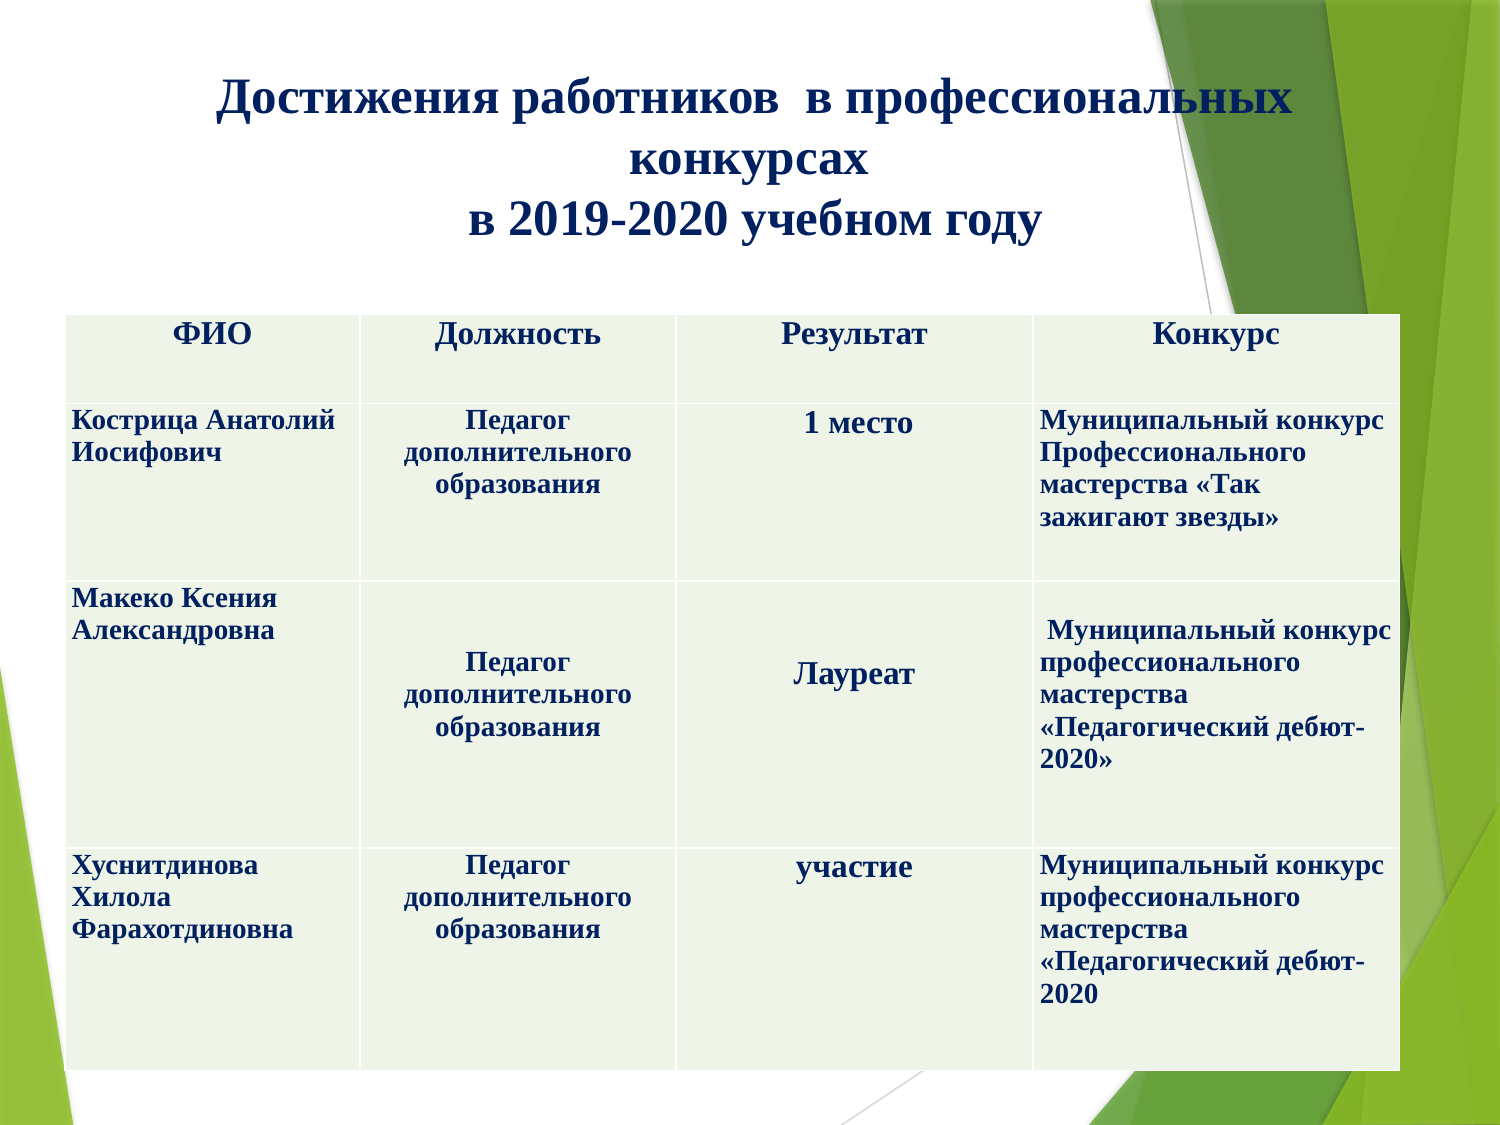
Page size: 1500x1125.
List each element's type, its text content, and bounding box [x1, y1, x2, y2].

title Достижения работников в профессиональных конкурсах в 2019-2020 учебном году [99, 54, 1412, 317]
table_cell Муниципальный конкурс Профессионального мастерства «Так зажигают звезды» [1034, 404, 1399, 580]
table_cell участие [677, 849, 1032, 1070]
table_cell Педагог дополнительного образования [361, 404, 675, 580]
table_cell Лауреат [677, 582, 1032, 847]
table_header Должность [361, 315, 675, 403]
table_header Конкурс [1034, 315, 1399, 403]
table_cell Муниципальный конкурс профессионального мастерства «Педагогический дебют-2020» [1034, 582, 1399, 847]
table_header Результат [677, 315, 1032, 403]
table_cell Педагог дополнительного образования [361, 582, 675, 847]
table_cell 1 место [677, 404, 1032, 580]
table_header ФИО [66, 315, 359, 403]
table_cell Макеко Ксения Александровна [66, 582, 359, 847]
table_cell Хуснитдинова Хилола Фарахотдиновна [66, 849, 359, 1070]
table_cell Педагог дополнительного образования [361, 849, 675, 1070]
table_cell Кострица Анатолий Иосифович [66, 404, 359, 580]
table_cell Муниципальный конкурс профессионального мастерства «Педагогический дебют-2020 [1034, 849, 1399, 1070]
